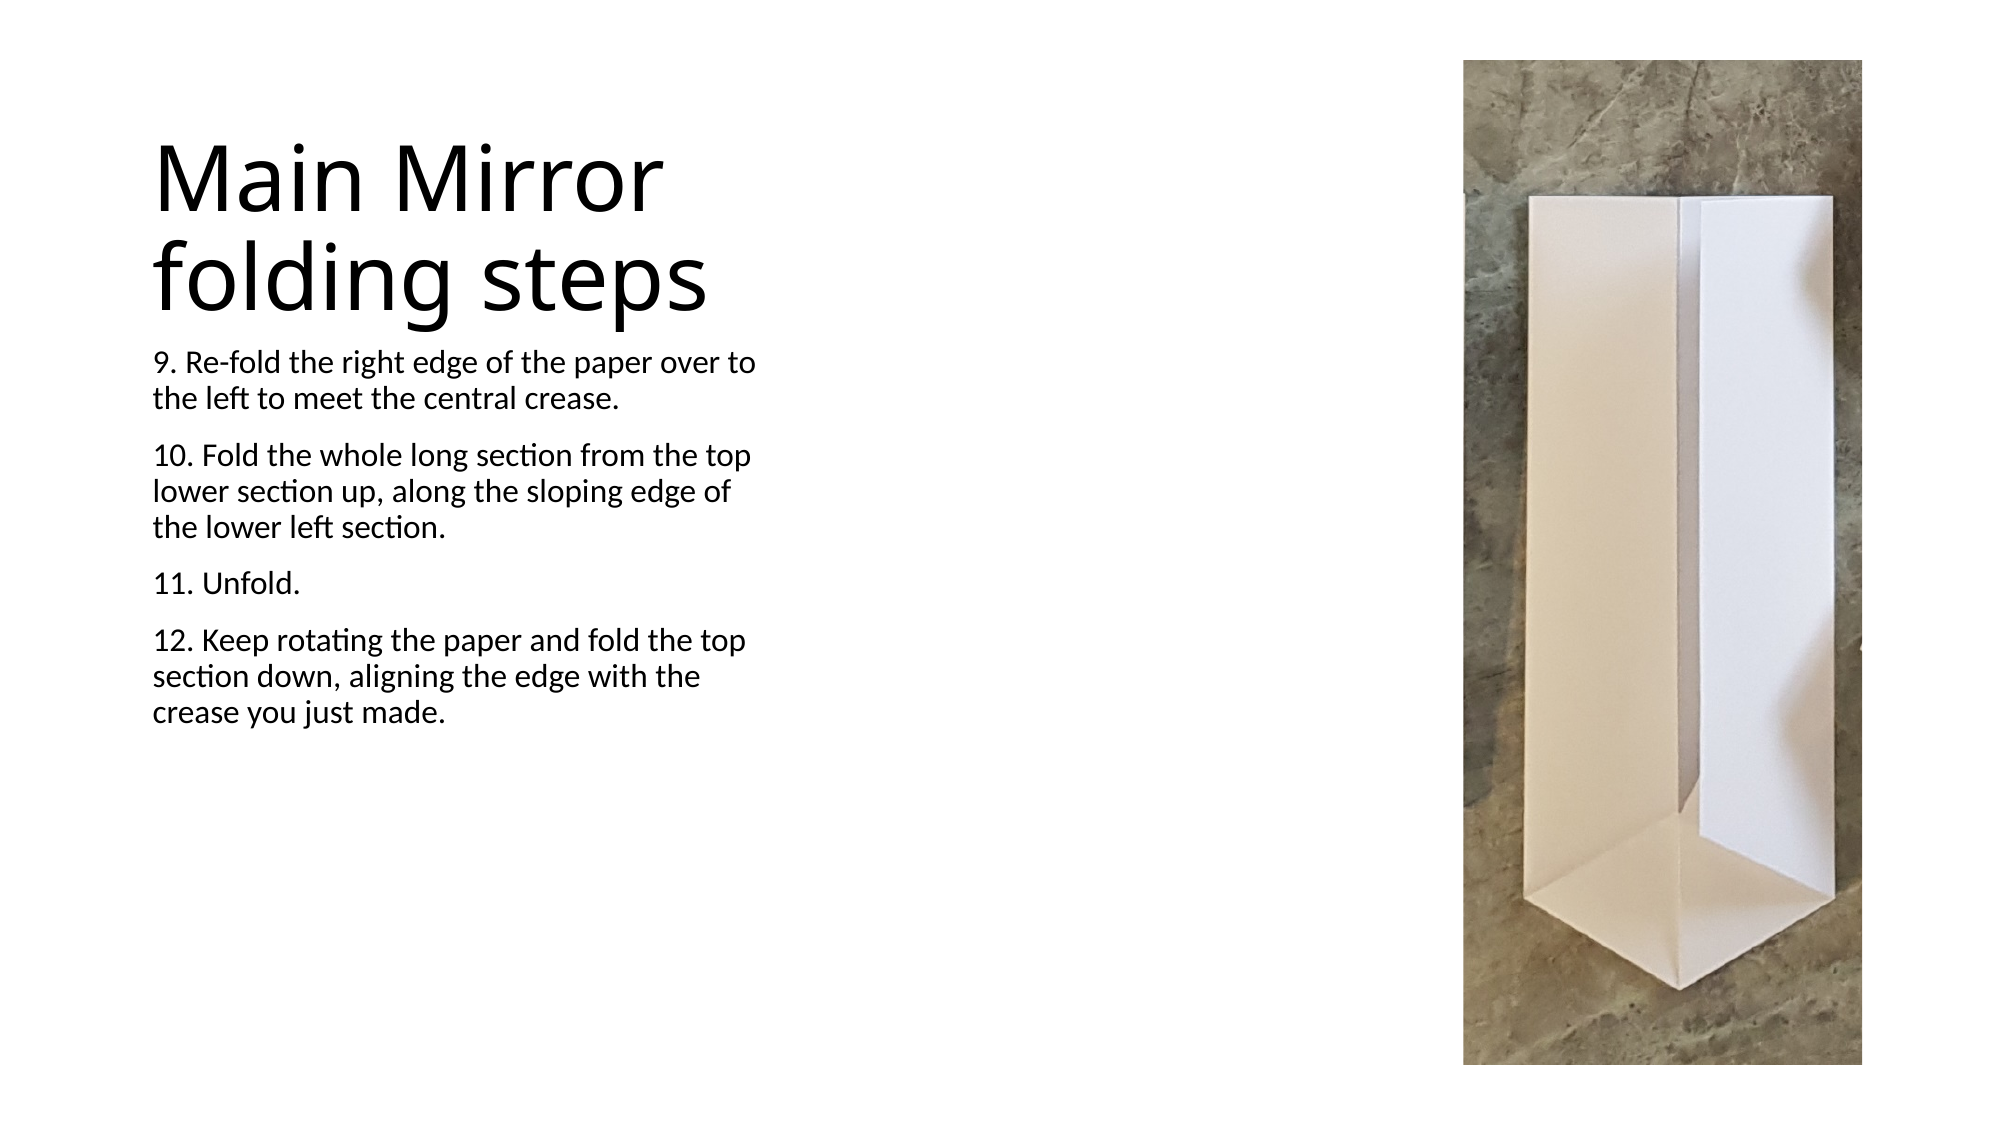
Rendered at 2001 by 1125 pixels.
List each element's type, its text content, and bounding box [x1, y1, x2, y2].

title Main Mirror folding steps [137, 75, 783, 337]
picture [1463, 60, 1863, 1065]
list 9. Re-fold the right edge of the paper over to the left to meet the central crease. 10. Fold the whole long section from the top lower section up, along the sloping edge of the lower left section. 11. Unfold. 12. Keep rotating the paper and fold the top section down, aligning the edge with the crease you just made. [137, 337, 783, 963]
